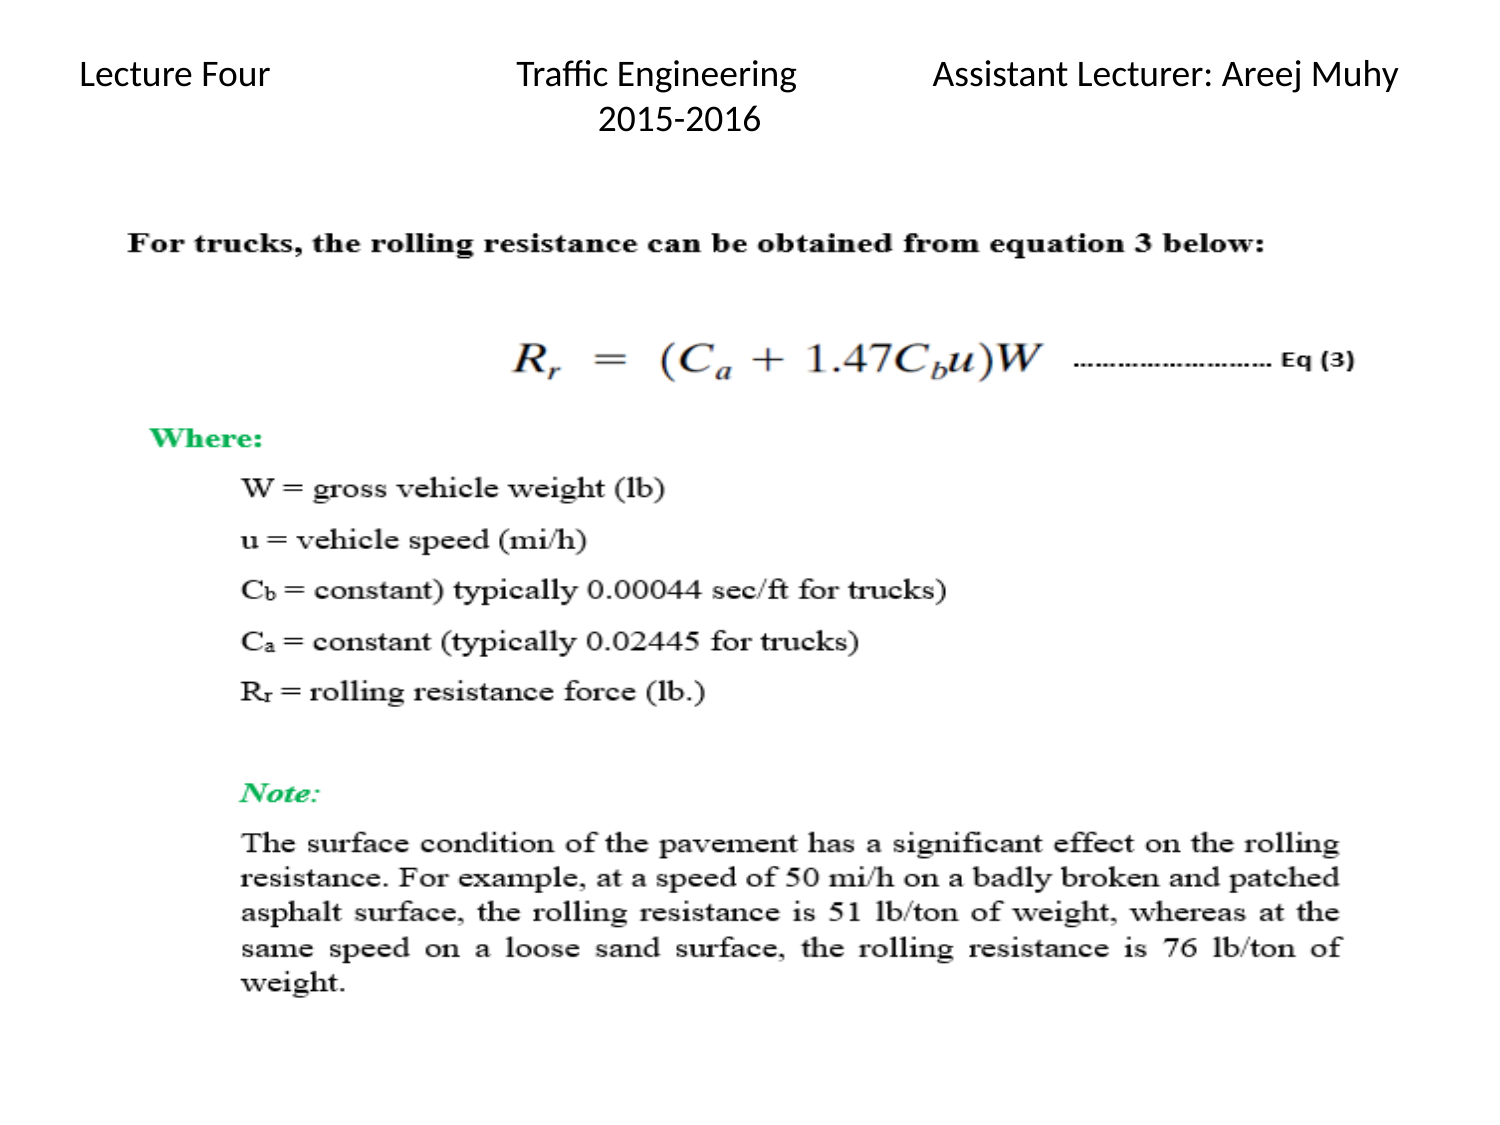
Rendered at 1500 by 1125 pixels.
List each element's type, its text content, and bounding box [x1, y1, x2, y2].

text_box Lecture Four Traffic Engineering Assistant Lecturer: Areej Muhy 2015-2016 [64, 42, 1436, 147]
picture [64, 199, 1415, 1026]
